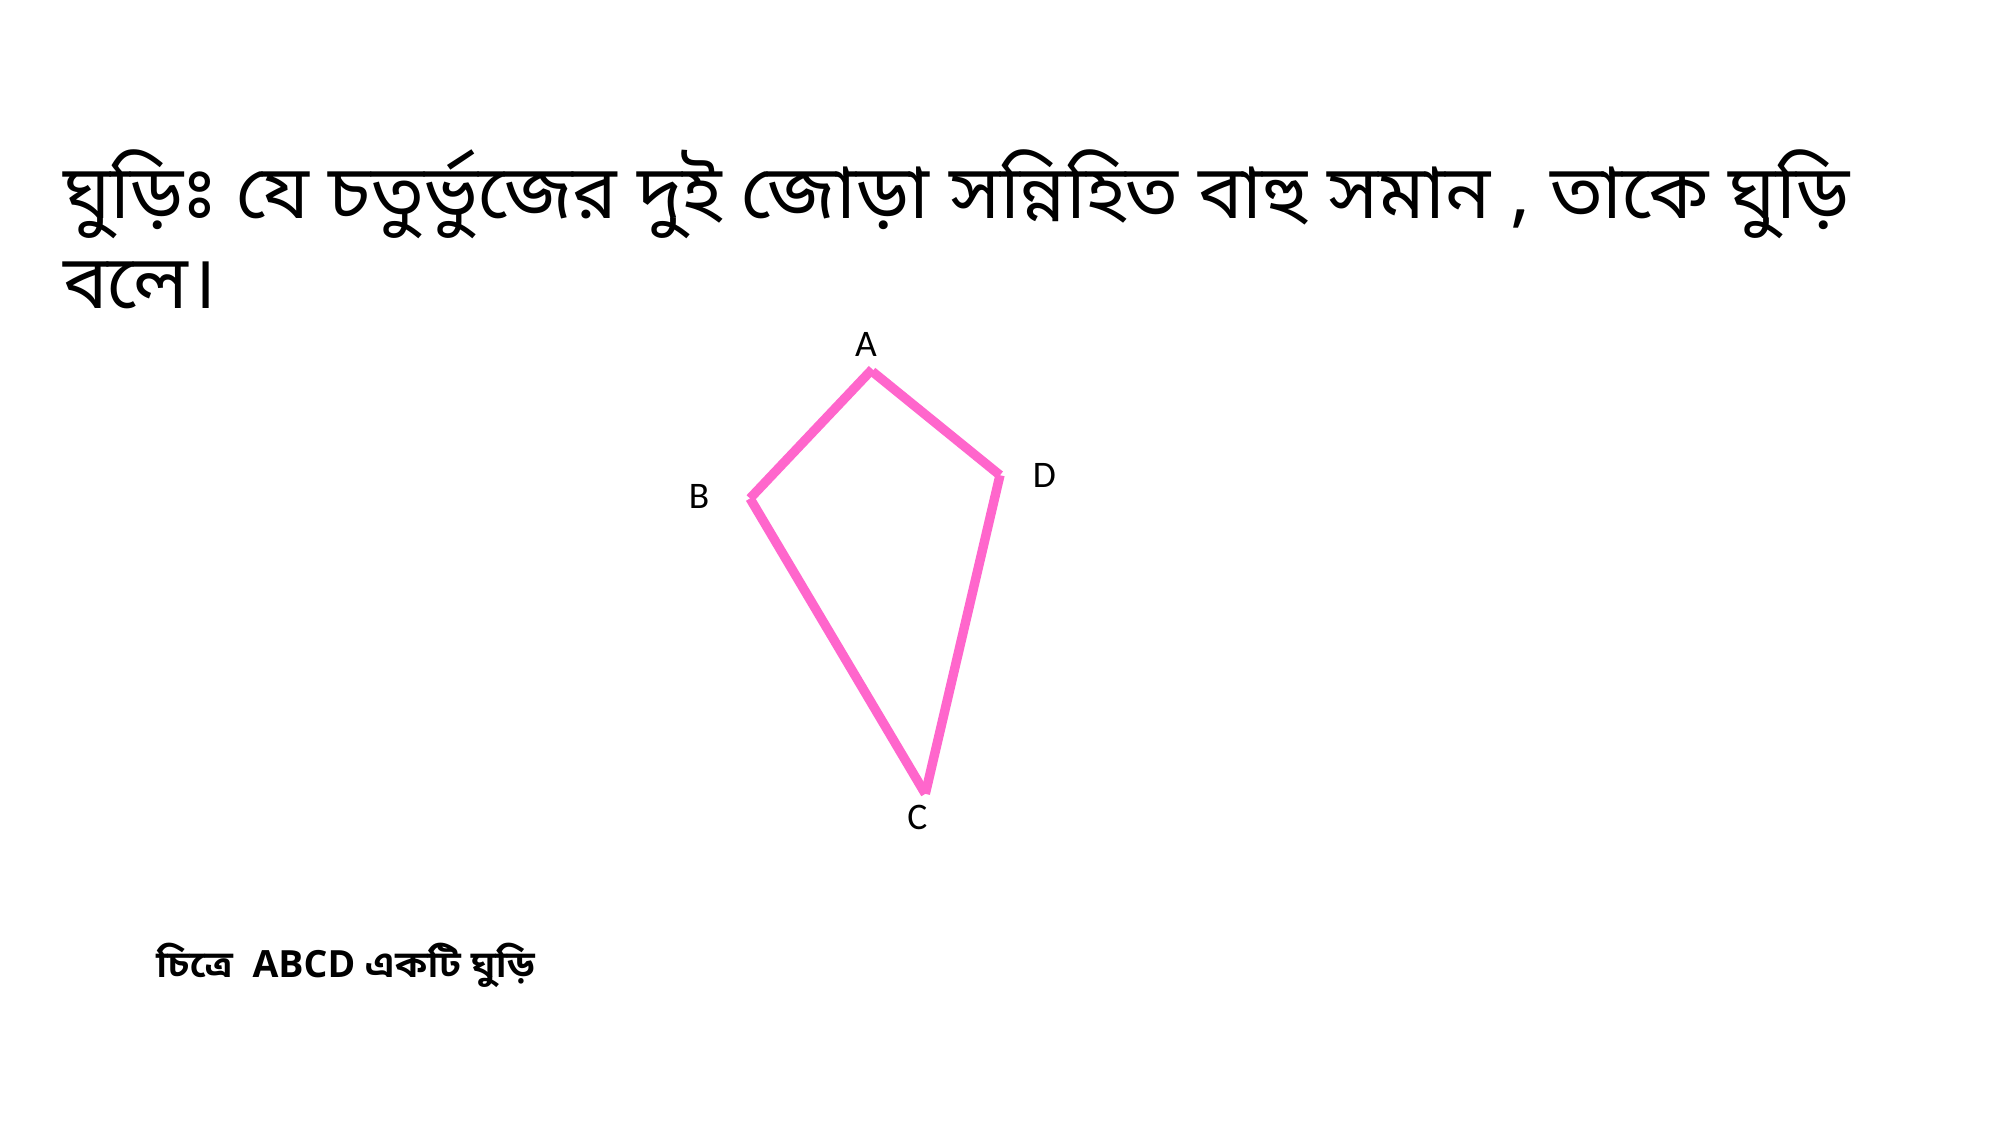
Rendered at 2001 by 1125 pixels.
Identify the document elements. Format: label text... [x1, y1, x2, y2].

text_box C [892, 794, 943, 845]
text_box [872, 371, 1000, 476]
text_box A [840, 311, 892, 371]
text_box B [674, 463, 725, 524]
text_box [749, 498, 925, 794]
text_box চিত্রে ABCD একটি ঘুড়ি [131, 932, 956, 992]
text_box ঘুড়িঃ যে চতুর্ভুজের দুই জোড়া সন্নিহিত বাহু সমান , তাকে ঘুড়ি বলে। [48, 135, 1955, 331]
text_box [749, 369, 873, 498]
text_box D [1018, 442, 1071, 503]
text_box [925, 475, 1000, 794]
